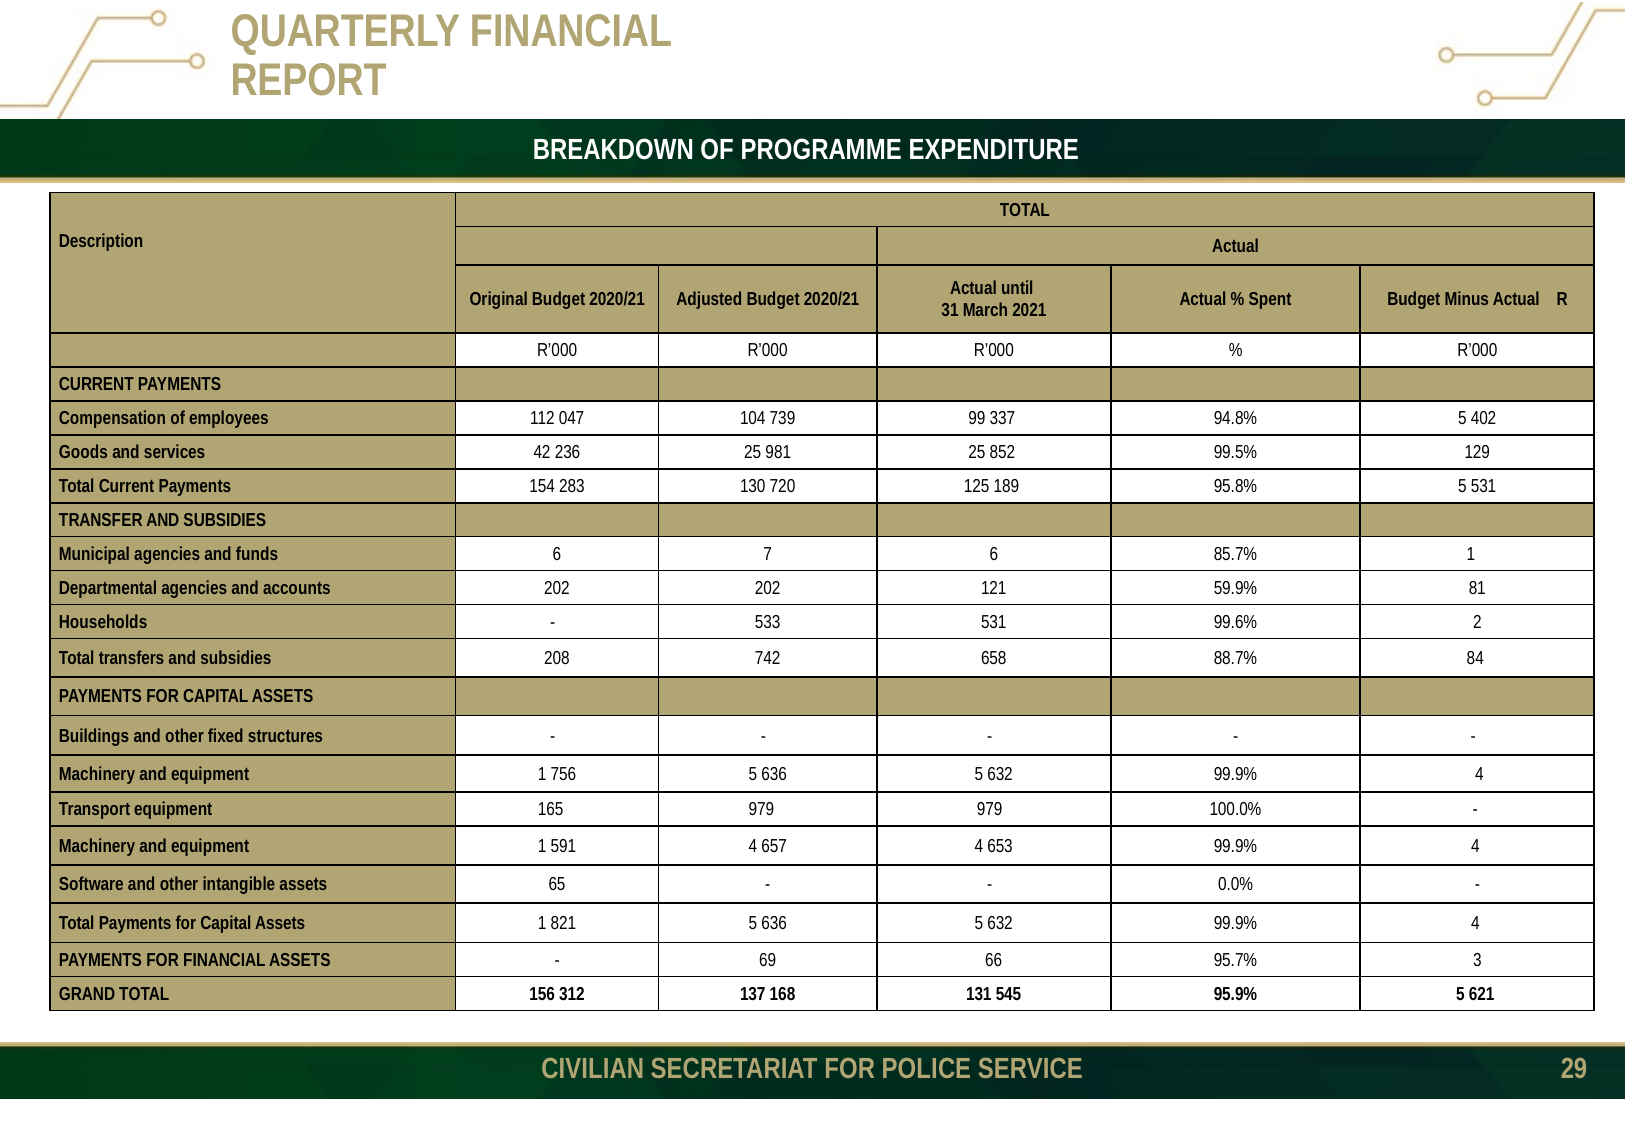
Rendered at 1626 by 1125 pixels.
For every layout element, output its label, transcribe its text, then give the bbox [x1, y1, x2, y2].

table_cell 131 545 [878, 977, 1110, 1010]
table_cell 99 337 [878, 402, 1110, 434]
table_cell 99.9% [1112, 904, 1359, 942]
table_cell - [878, 716, 1110, 754]
table_cell 125 189 [878, 470, 1110, 502]
table_cell 1 821 [456, 904, 658, 942]
table_cell - [456, 716, 658, 754]
table_cell Total Payments for Capital Assets [51, 904, 455, 942]
table_cell 81 [1361, 571, 1593, 604]
table_cell 4 657 [659, 827, 876, 864]
table_cell [51, 334, 455, 366]
table_cell [659, 504, 876, 536]
table_cell [659, 678, 876, 715]
table_cell 6 [456, 537, 658, 570]
table_cell 154 283 [456, 470, 658, 502]
table_cell [456, 368, 658, 400]
table_cell - [1361, 793, 1593, 825]
table_cell 202 [659, 571, 876, 604]
table_cell PAYMENTS FOR FINANCIAL ASSETS [51, 943, 455, 976]
table_cell [456, 504, 658, 536]
table_cell R’000 [1361, 334, 1593, 366]
table_cell R’000 [659, 334, 876, 366]
table_cell 5 531 [1361, 470, 1593, 502]
table_cell 25 981 [659, 436, 876, 468]
table_cell [1112, 504, 1359, 536]
table_cell 165 [456, 793, 658, 825]
table_cell 1 [1361, 537, 1593, 570]
table_cell Actual [878, 227, 1593, 264]
table_cell 121 [878, 571, 1110, 604]
table_cell Machinery and equipment [51, 827, 455, 864]
table_cell [1361, 368, 1593, 400]
table_cell 208 [456, 639, 658, 676]
table_cell Goods and services [51, 436, 455, 468]
table_cell 7 [659, 537, 876, 570]
table_cell 69 [659, 943, 876, 976]
table_cell [878, 678, 1110, 715]
table_cell 533 [659, 605, 876, 638]
table_cell 4 [1361, 827, 1593, 864]
table_cell 104 739 [659, 402, 876, 434]
table_cell 5 632 [878, 756, 1110, 791]
table_cell 5 636 [659, 904, 876, 942]
table_cell 84 [1361, 639, 1593, 676]
table_cell 88.7% [1112, 639, 1359, 676]
table_cell 99.9% [1112, 756, 1359, 791]
table_cell R’000 [456, 334, 658, 366]
table_cell 531 [878, 605, 1110, 638]
table_cell Total transfers and subsidies [51, 639, 455, 676]
table_cell Buildings and other fixed structures [51, 716, 455, 754]
table_cell [659, 368, 876, 400]
table_cell [878, 368, 1110, 400]
table_cell Adjusted Budget 2020/21 [659, 266, 876, 332]
table_cell 658 [878, 639, 1110, 676]
table_cell 2 [1361, 605, 1593, 638]
table_cell Total Current Payments [51, 470, 455, 502]
table_cell 42 236 [456, 436, 658, 468]
table_cell - [878, 866, 1110, 902]
table_cell 137 168 [659, 977, 876, 1010]
table_cell - [456, 943, 658, 976]
table_cell Original Budget 2020/21 [456, 266, 658, 332]
table_cell 112 047 [456, 402, 658, 434]
table_cell 59.9% [1112, 571, 1359, 604]
table_cell 979 [659, 793, 876, 825]
table_cell 3 [1361, 943, 1593, 976]
table_cell 5 632 [878, 904, 1110, 942]
table_cell 5 621 [1361, 977, 1593, 1010]
text_box Quarterly financial report [216, 41, 755, 113]
table_cell 4 [1361, 904, 1593, 942]
table_cell Departmental agencies and accounts [51, 571, 455, 604]
table_cell 979 [878, 793, 1110, 825]
table_cell 100.0% [1112, 793, 1359, 825]
table_cell 130 720 [659, 470, 876, 502]
table_cell 95.9% [1112, 977, 1359, 1010]
table_cell Households [51, 605, 455, 638]
table_cell TRANSFER AND SUBSIDIES [51, 504, 455, 536]
table_cell [456, 678, 658, 715]
table_cell Budget Minus Actual R [1361, 266, 1593, 332]
table_cell Actual until 31 March 2021 [878, 266, 1110, 332]
table_cell GRAND TOTAL [51, 977, 455, 1010]
table_cell 4 653 [878, 827, 1110, 864]
table_cell [878, 504, 1110, 536]
table_cell 5 636 [659, 756, 876, 791]
table_cell Compensation of employees [51, 402, 455, 434]
table_cell - [659, 866, 876, 902]
table_cell 95.8% [1112, 470, 1359, 502]
table_cell [1112, 678, 1359, 715]
table_cell Machinery and equipment [51, 756, 455, 791]
table_cell 65 [456, 866, 658, 902]
table_cell - [1112, 716, 1359, 754]
table_cell CURRENT PAYMENTS [51, 368, 455, 400]
table_header Description [51, 193, 455, 332]
table_cell 1 591 [456, 827, 658, 864]
table_cell 85.7% [1112, 537, 1359, 570]
table_cell Municipal agencies and funds [51, 537, 455, 570]
table_cell Software and other intangible assets [51, 866, 455, 902]
table_cell 156 312 [456, 977, 658, 1010]
table_cell 6 [878, 537, 1110, 570]
table_cell 0.0% [1112, 866, 1359, 902]
table_cell 1 756 [456, 756, 658, 791]
table_cell R’000 [878, 334, 1110, 366]
table_cell 5 402 [1361, 402, 1593, 434]
table_cell [1112, 368, 1359, 400]
table_cell - [456, 605, 658, 638]
table_cell 4 [1361, 756, 1593, 791]
table_cell 99.9% [1112, 827, 1359, 864]
table_cell 742 [659, 639, 876, 676]
table_header TOTAL [456, 193, 1593, 226]
table_cell % [1112, 334, 1359, 366]
table_cell [456, 227, 876, 264]
table_cell [1361, 504, 1593, 536]
table_cell - [1361, 716, 1593, 754]
table_cell 99.6% [1112, 605, 1359, 638]
table_cell 99.5% [1112, 436, 1359, 468]
table_cell Transport equipment [51, 793, 455, 825]
slide_number 29 [1236, 1099, 1603, 1103]
table_cell [1361, 678, 1593, 715]
table_cell Actual % Spent [1112, 266, 1359, 332]
table_cell 129 [1361, 436, 1593, 468]
table_cell 66 [878, 943, 1110, 976]
picture [0, 1042, 1625, 1099]
table_cell 202 [456, 571, 658, 604]
table_cell - [1361, 866, 1593, 902]
table_cell PAYMENTS FOR CAPITAL ASSETS [51, 678, 455, 715]
table_cell - [659, 716, 876, 754]
picture [0, 2, 1625, 196]
table_cell 95.7% [1112, 943, 1359, 976]
table_cell 94.8% [1112, 402, 1359, 434]
table_cell 25 852 [878, 436, 1110, 468]
